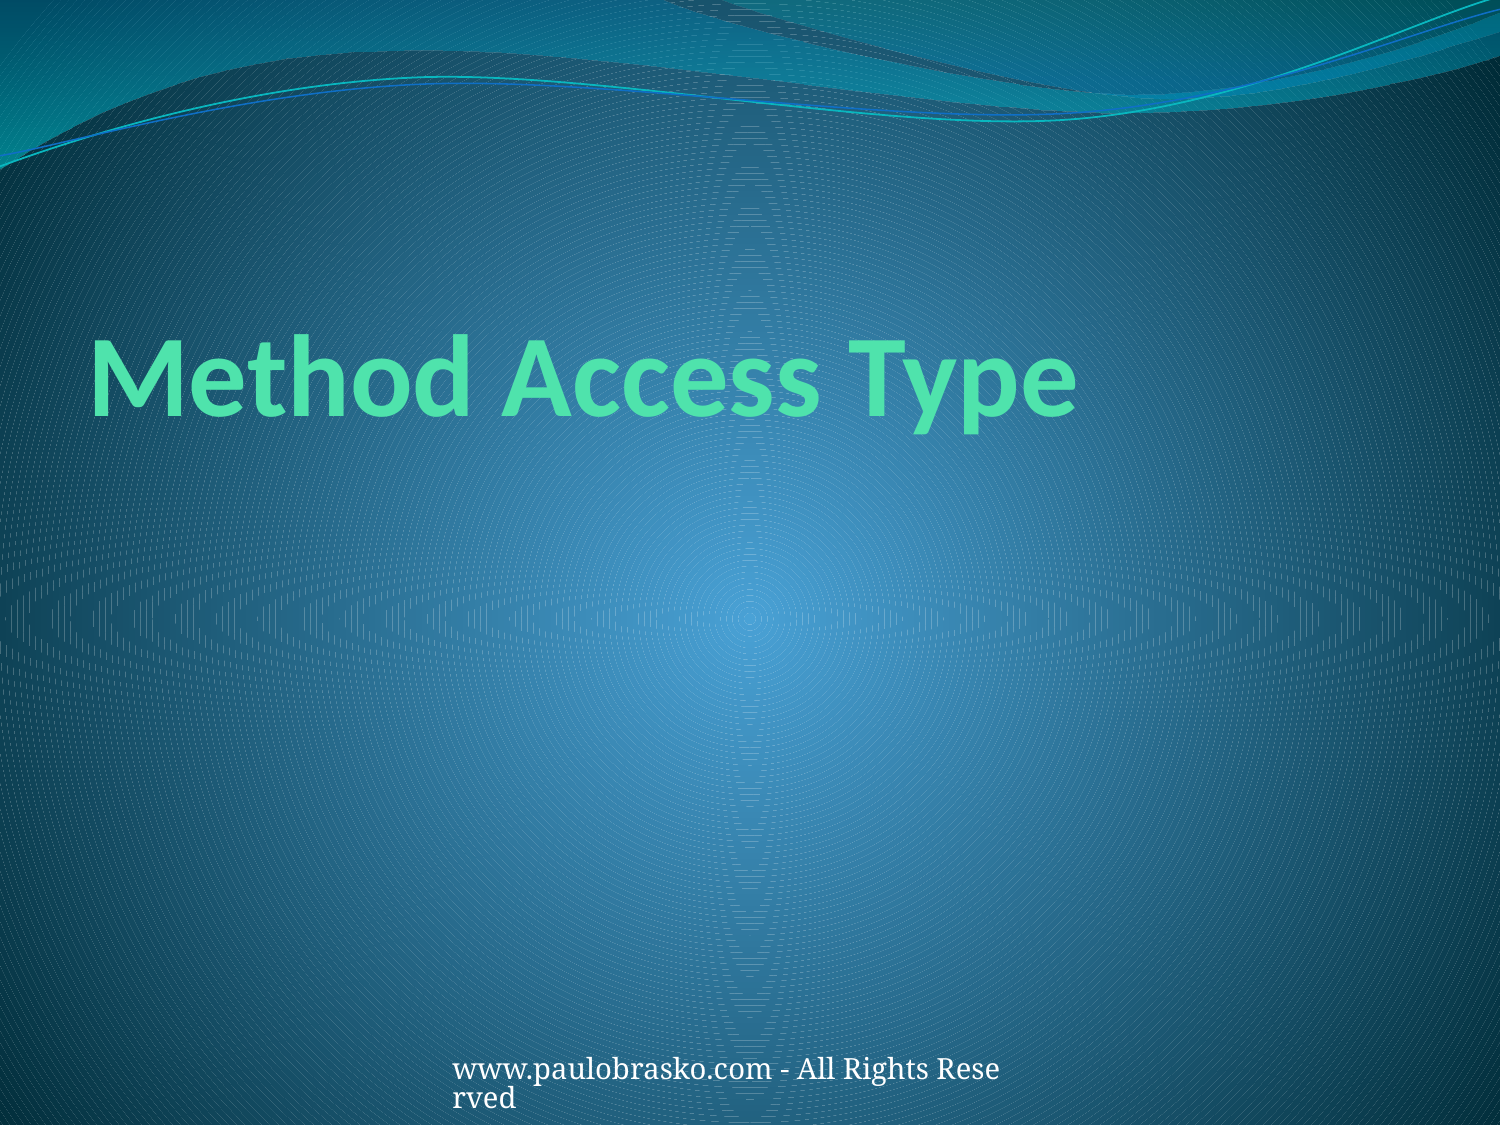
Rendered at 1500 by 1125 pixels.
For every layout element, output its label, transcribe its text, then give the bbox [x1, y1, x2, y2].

title Method Access Type [86, 216, 1362, 440]
footer www.paulobrasko.com - All Rights Reserved [437, 1042, 1025, 1103]
